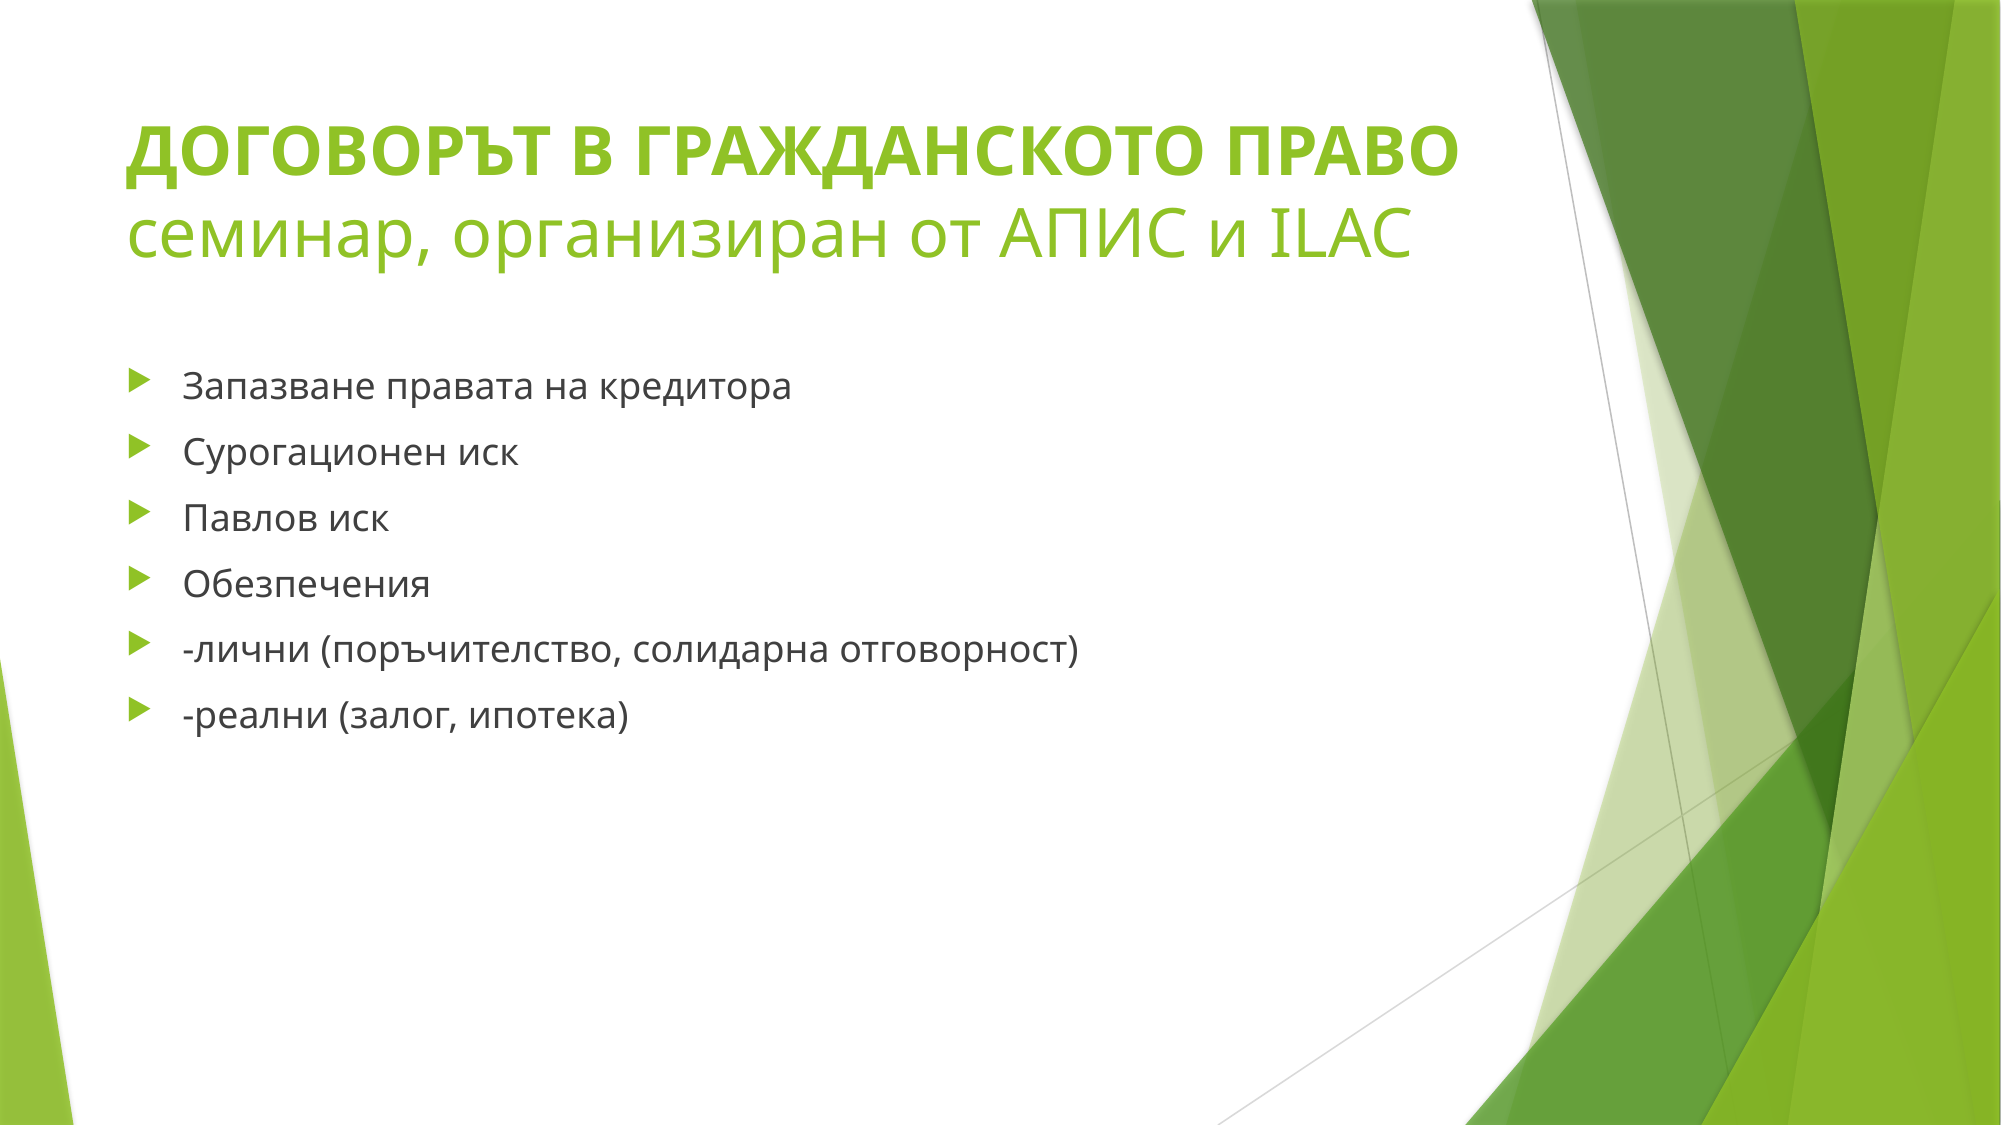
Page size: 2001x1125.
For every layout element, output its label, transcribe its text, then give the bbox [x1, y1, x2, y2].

title ДОГОВОРЪТ В ГРАЖДАНСКОТО ПРАВО семинар, организиран от АПИС и ILAC [111, 99, 1522, 317]
list Запазване правата на кредитора Сурогационен иск Павлов иск Обезпечения -лични (поръчителство, солидарна отговорност) -реални (залог, ипотека) [111, 354, 1522, 992]
